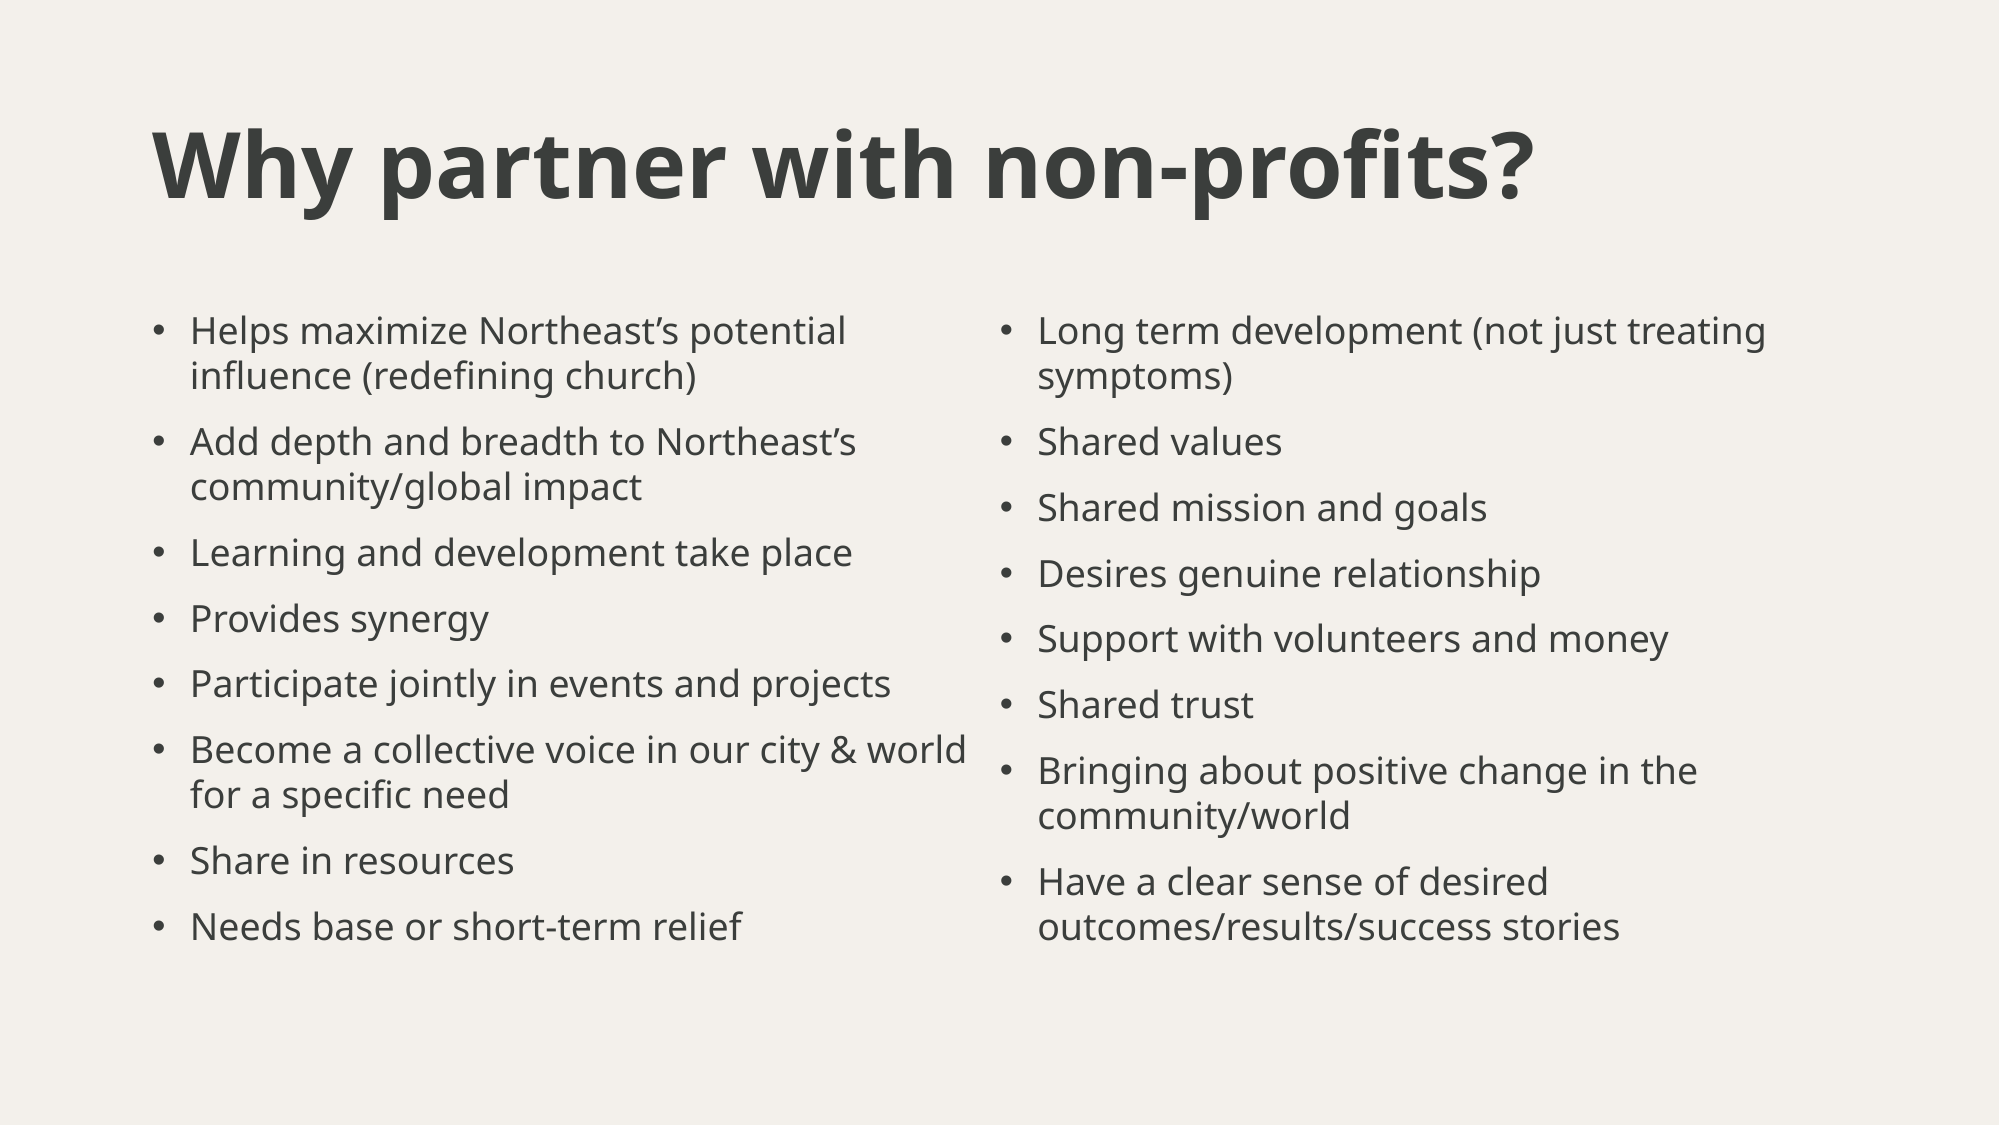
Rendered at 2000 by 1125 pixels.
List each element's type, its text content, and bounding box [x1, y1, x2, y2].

list Helps maximize Northeast’s potential influence (redefining church) Add depth and breadth to Northeast’s community/global impact Learning and development take place Provides synergy Participate jointly in events and projects Become a collective voice in our city & world for a specific need Share in resources Needs base or short-term relief Long term development (not just treating symptoms) Shared values Shared mission and goals Desires genuine relationship Support with volunteers and money Shared trust Bringing about positive change in the community/world Have a clear sense of desired outcomes/results/success stories [137, 299, 1862, 1014]
title Why partner with non-profits? [137, 59, 1862, 278]
